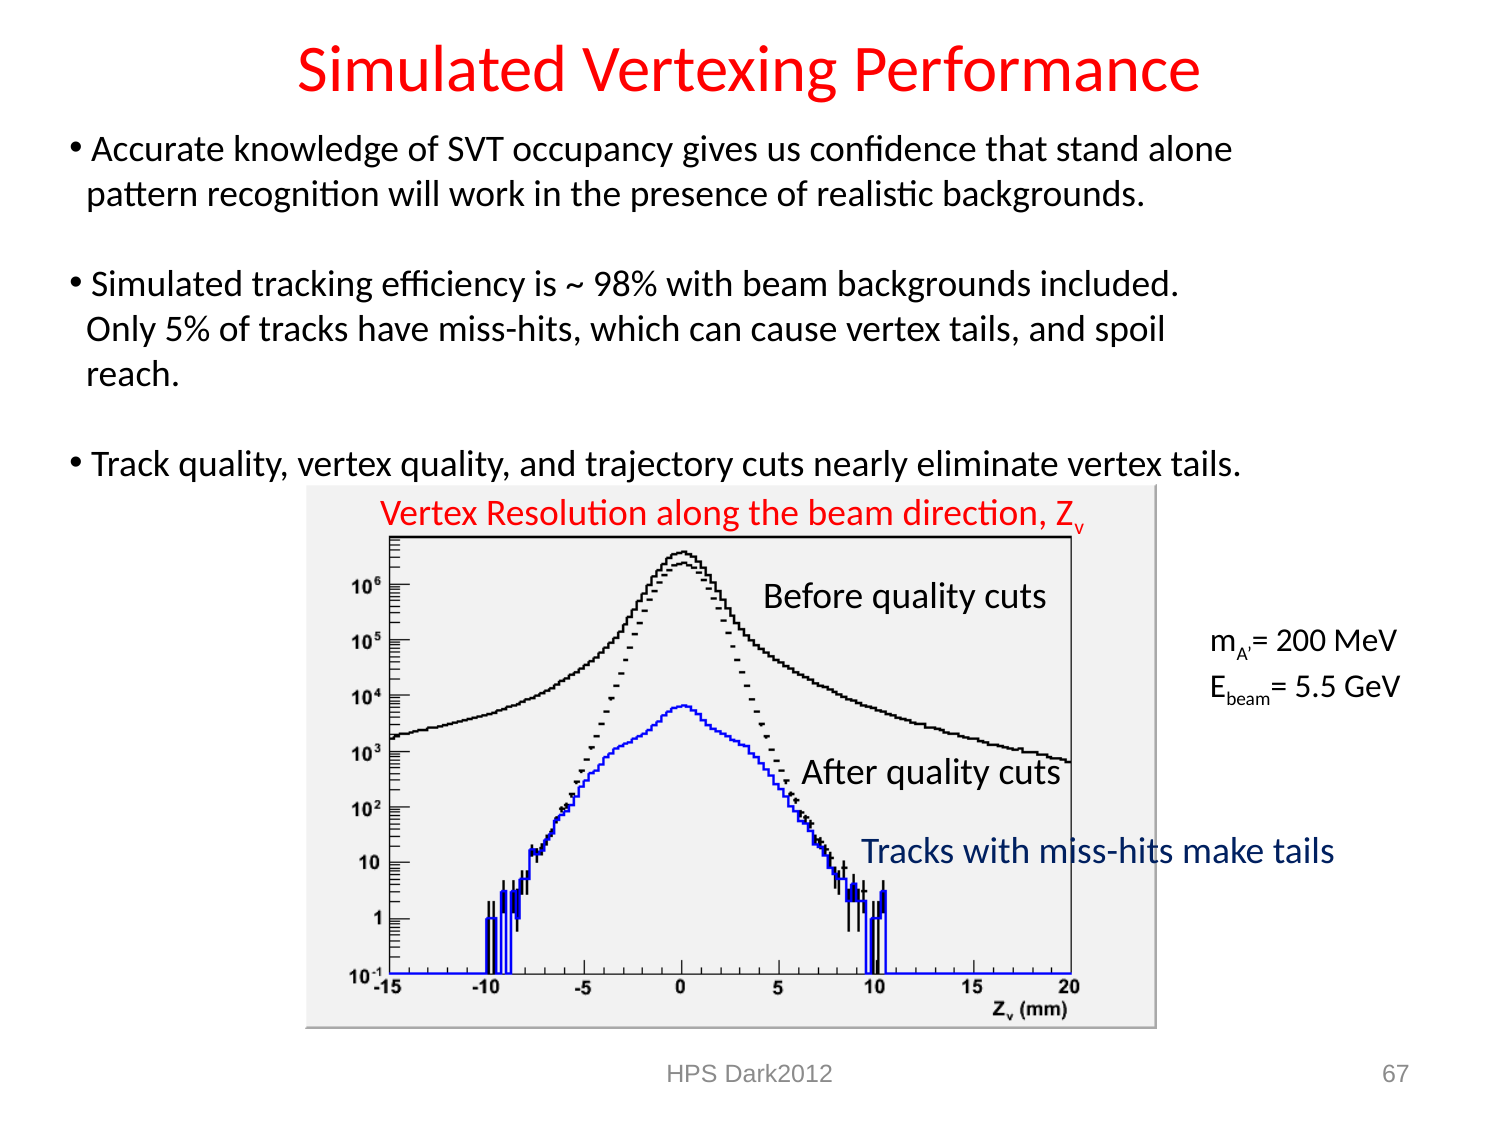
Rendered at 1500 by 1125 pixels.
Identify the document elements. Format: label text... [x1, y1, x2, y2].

text_box Accurate knowledge of SVT occupancy gives us confidence that stand alone pattern recognition will work in the presence of realistic backgrounds. Simulated tracking efficiency is ~ 98% with beam backgrounds included. Only 5% of tracks have miss-hits, which can cause vertex tails, and spoil reach. Track quality, vertex quality, and trajectory cuts nearly eliminate vertex tails. [54, 116, 1471, 492]
footer HPS Dark2012 [512, 1042, 988, 1103]
text_box mA’= 200 MeV Ebeam= 5.5 GeV [1195, 611, 1468, 762]
title Simulated Vertexing Performance [75, 0, 1425, 116]
text_box Tracks with miss-hits make tails [1160, 818, 1425, 879]
picture [304, 482, 1157, 1029]
text_box Vertex Resolution along the beam direction, Zv [365, 480, 1205, 547]
slide_number 67 [1074, 1042, 1425, 1103]
